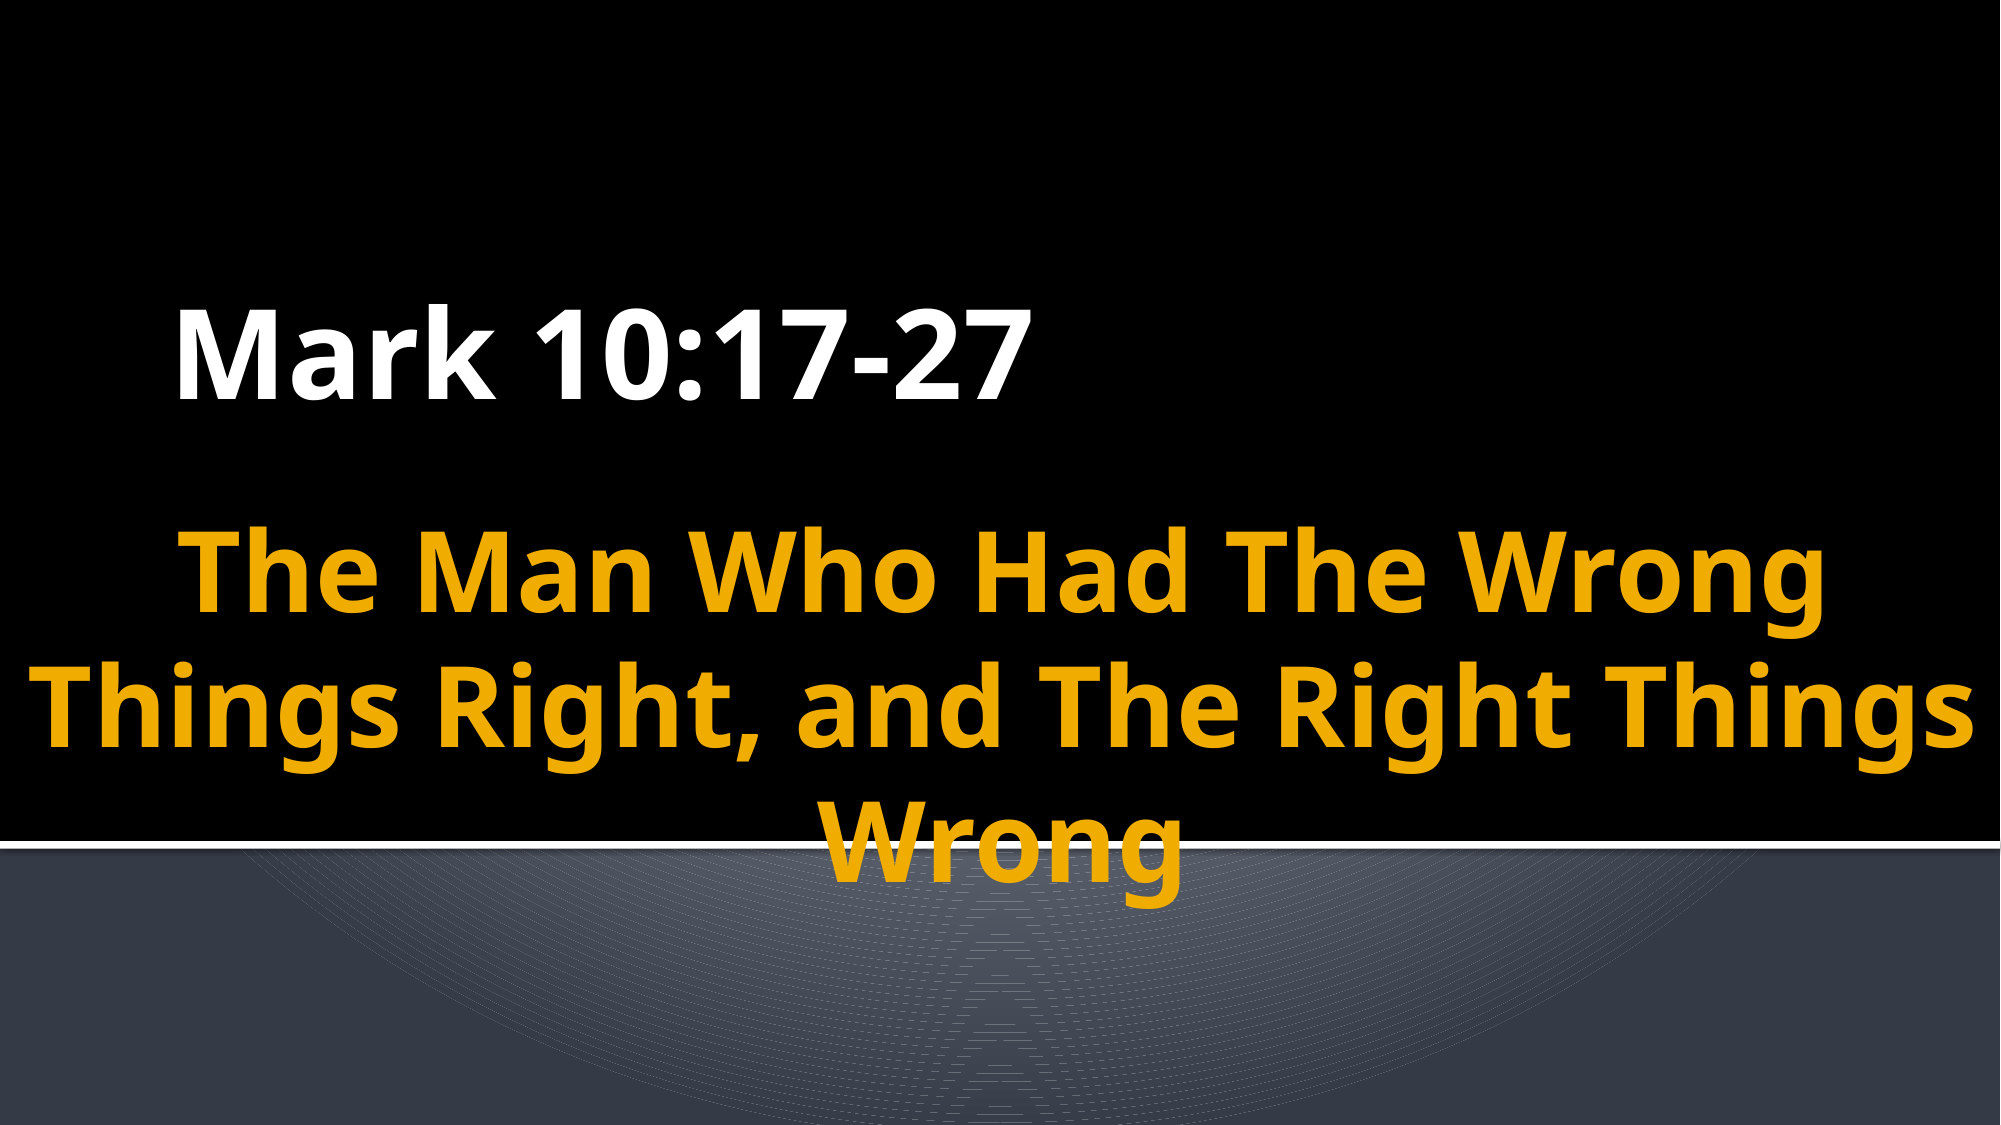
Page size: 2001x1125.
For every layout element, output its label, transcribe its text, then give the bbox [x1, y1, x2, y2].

title The Man Who Had The Wrong Things Right, and The Right Things Wrong [0, 500, 2000, 825]
subtitle Mark 10:17-27 [150, 174, 1917, 425]
